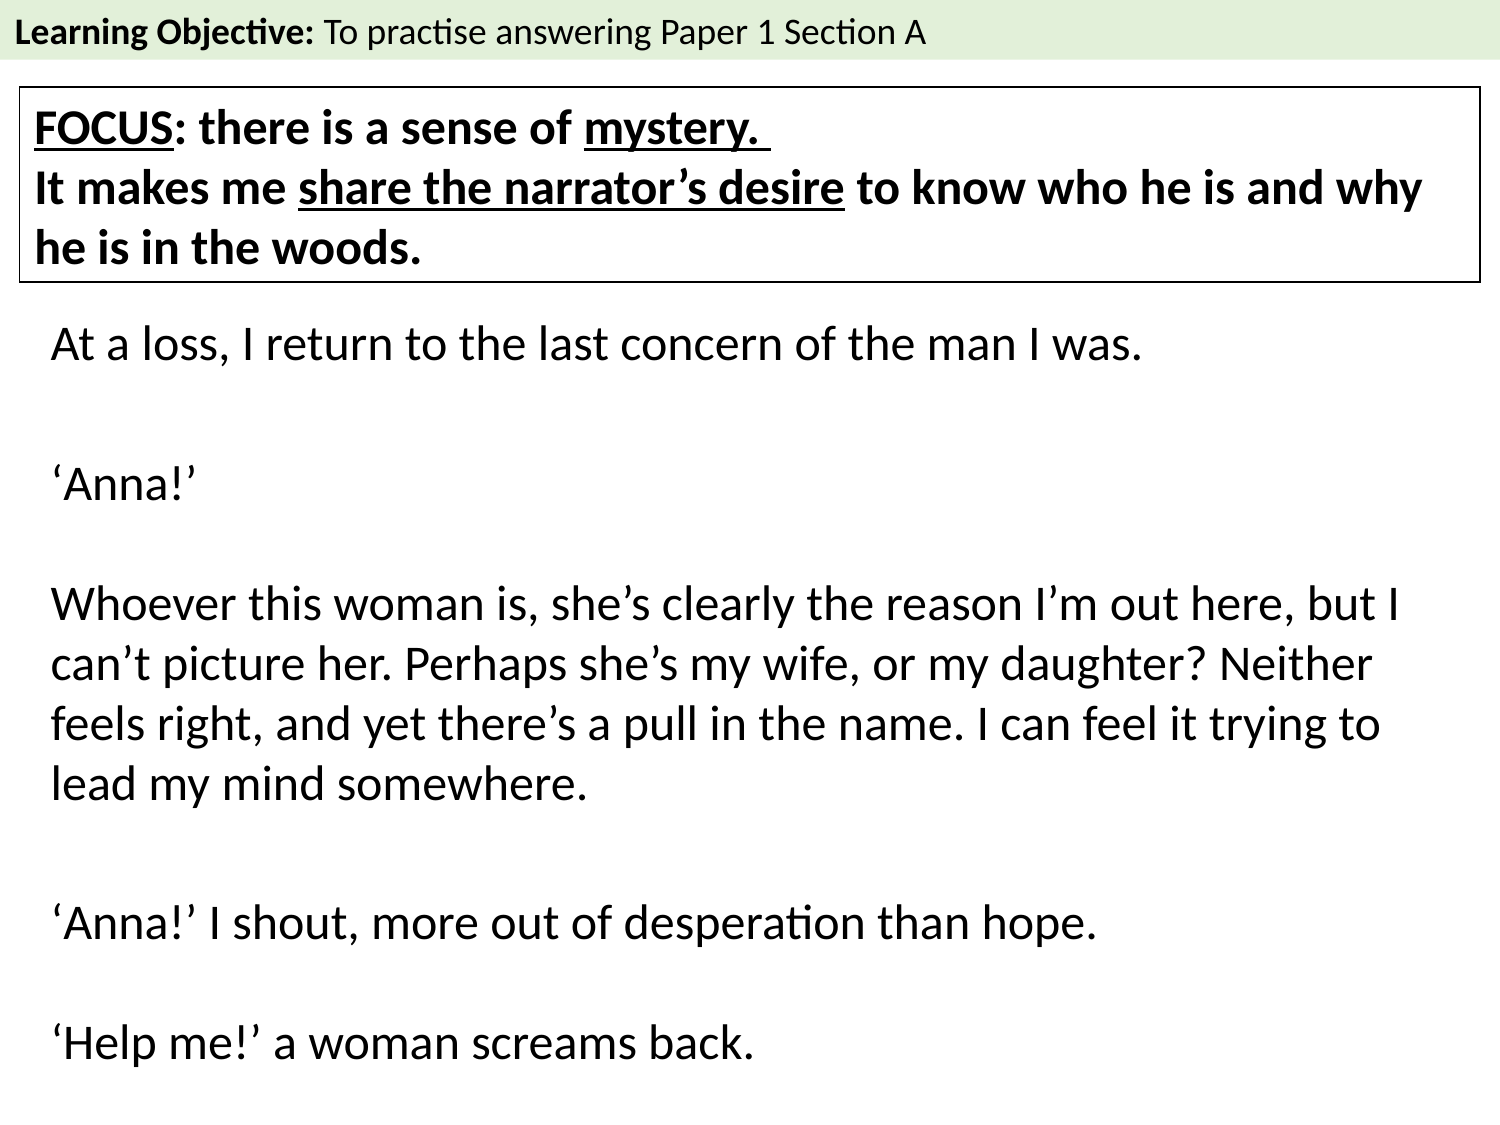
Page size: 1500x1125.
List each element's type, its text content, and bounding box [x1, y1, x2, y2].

text_box Learning Objective: To practise answering Paper 1 Section A [0, 0, 1500, 60]
text_box At a loss, I return to the last concern of the man I was. ‘Anna!’ Whoever this woman is, she’s clearly the reason I’m out here, but I can’t picture her. Perhaps she’s my wife, or my daughter? Neither feels right, and yet there’s a pull in the name. I can feel it trying to lead my mind somewhere. ‘Anna!’ I shout, more out of desperation than hope. ‘Help me!’ a woman screams back. [35, 302, 1465, 1078]
text_box FOCUS: there is a sense of mystery. It makes me share the narrator’s desire to know who he is and why he is in the woods. [19, 87, 1481, 282]
